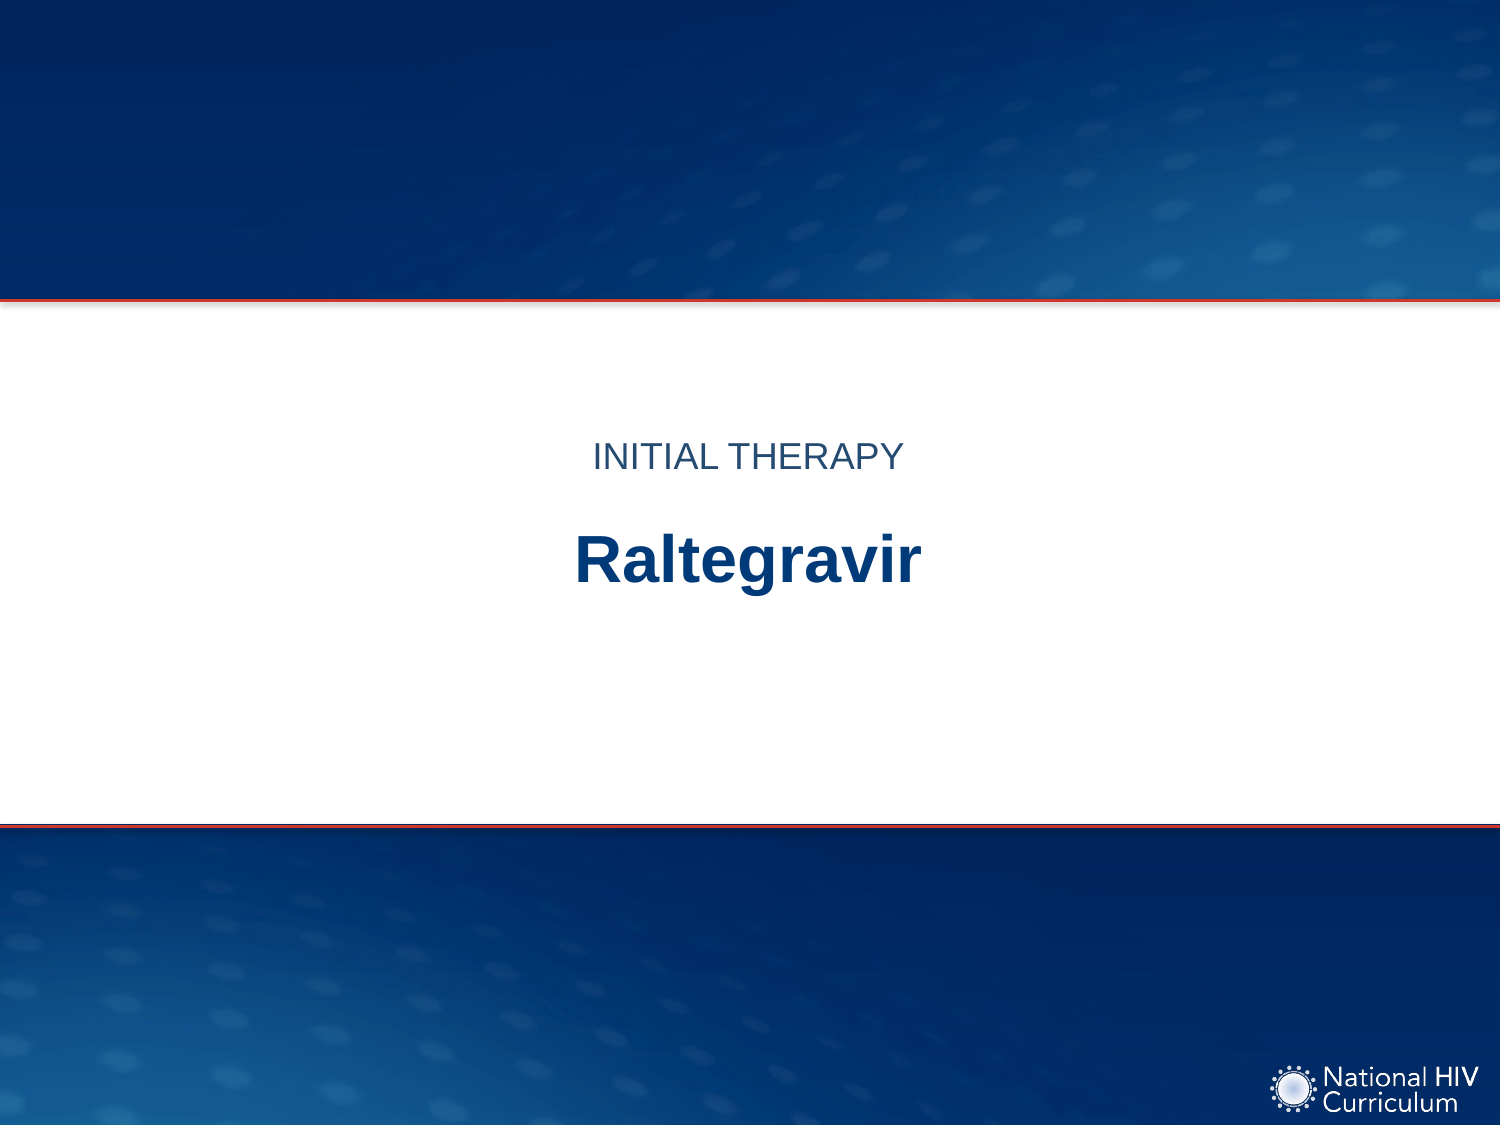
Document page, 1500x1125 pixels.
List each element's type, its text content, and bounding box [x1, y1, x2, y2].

title Raltegravir [74, 508, 1424, 695]
picture [0, 828, 1500, 1125]
picture [0, 0, 1500, 299]
list Initial Therapy [74, 417, 1424, 507]
